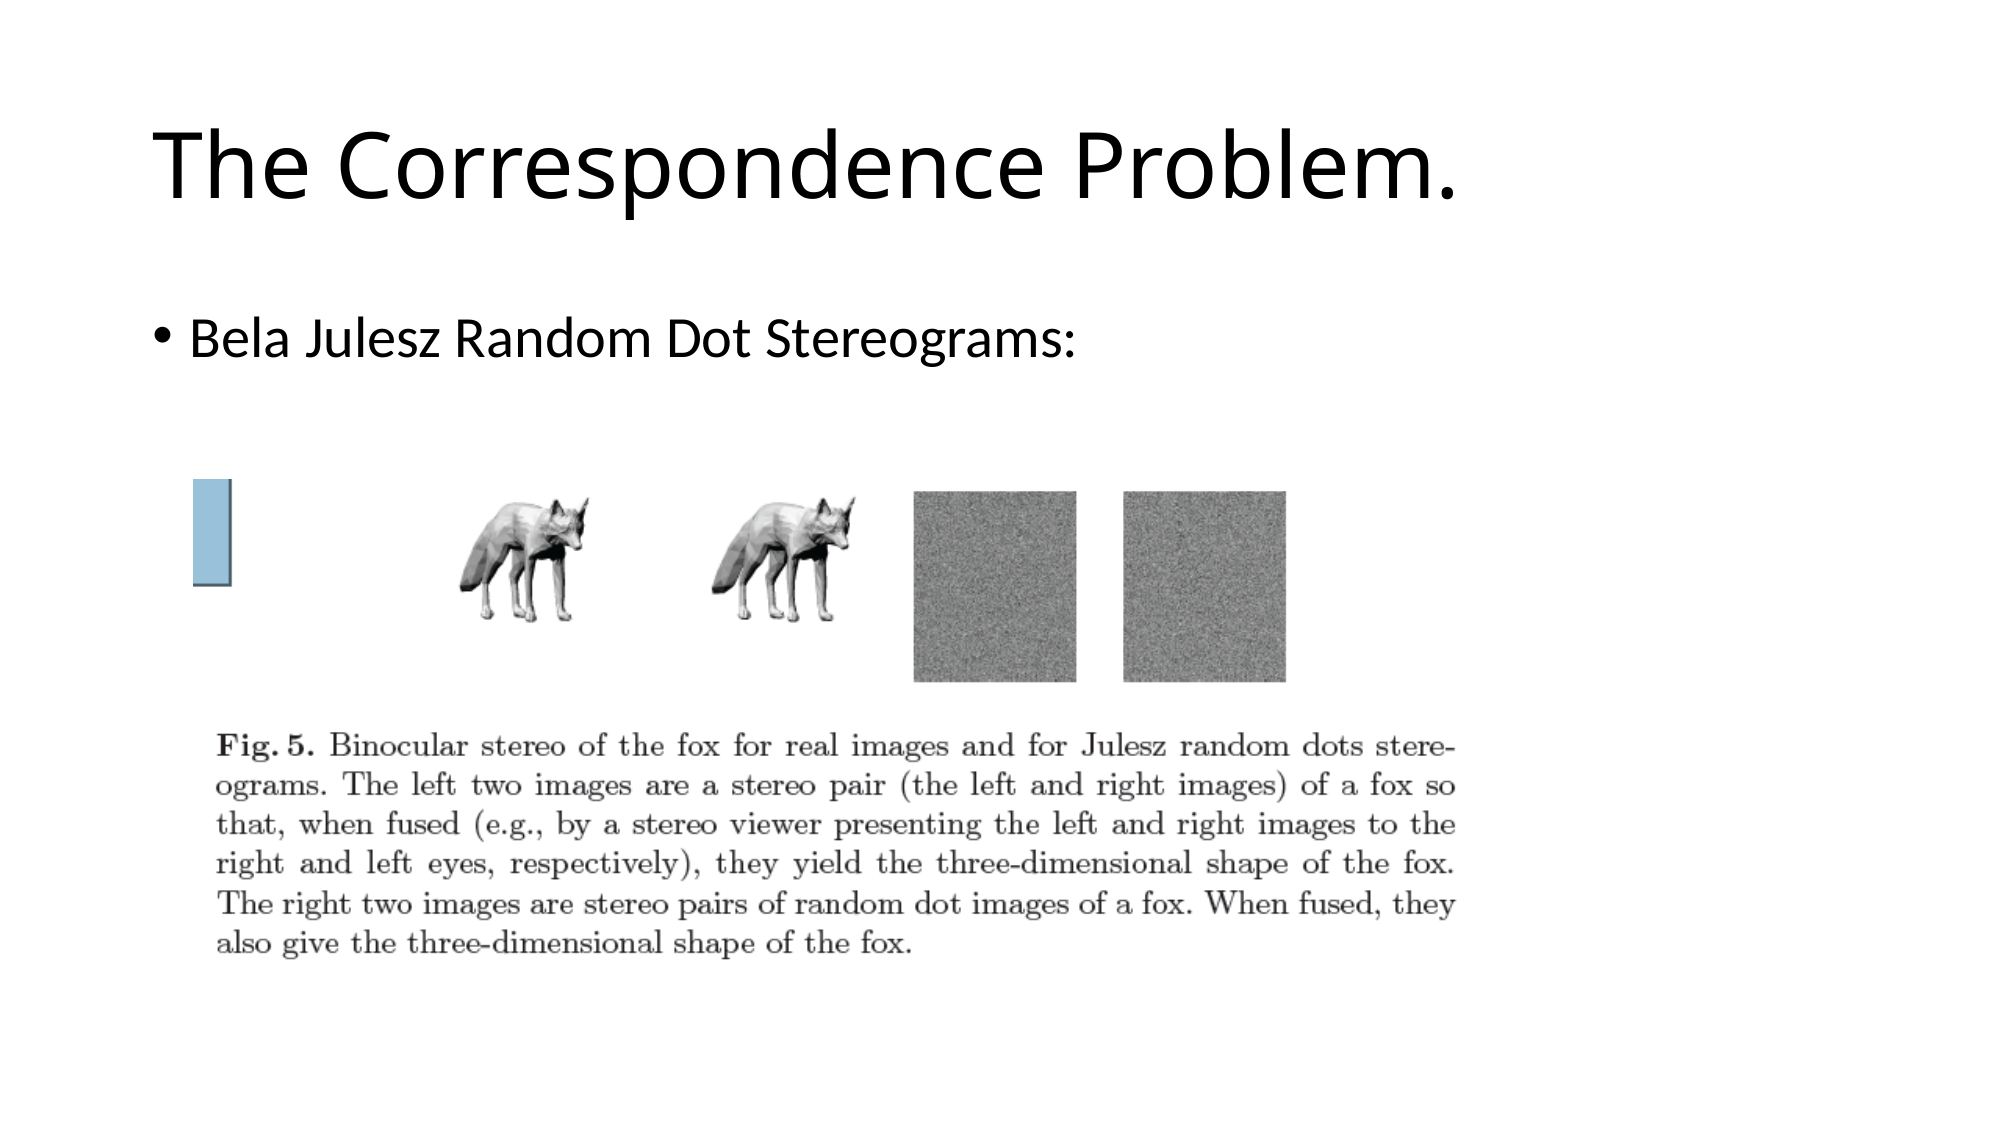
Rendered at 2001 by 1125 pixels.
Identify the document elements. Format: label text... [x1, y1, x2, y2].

picture [193, 479, 1488, 972]
title The Correspondence Problem. [137, 59, 1863, 278]
list Bela Julesz Random Dot Stereograms: [137, 299, 1863, 1014]
